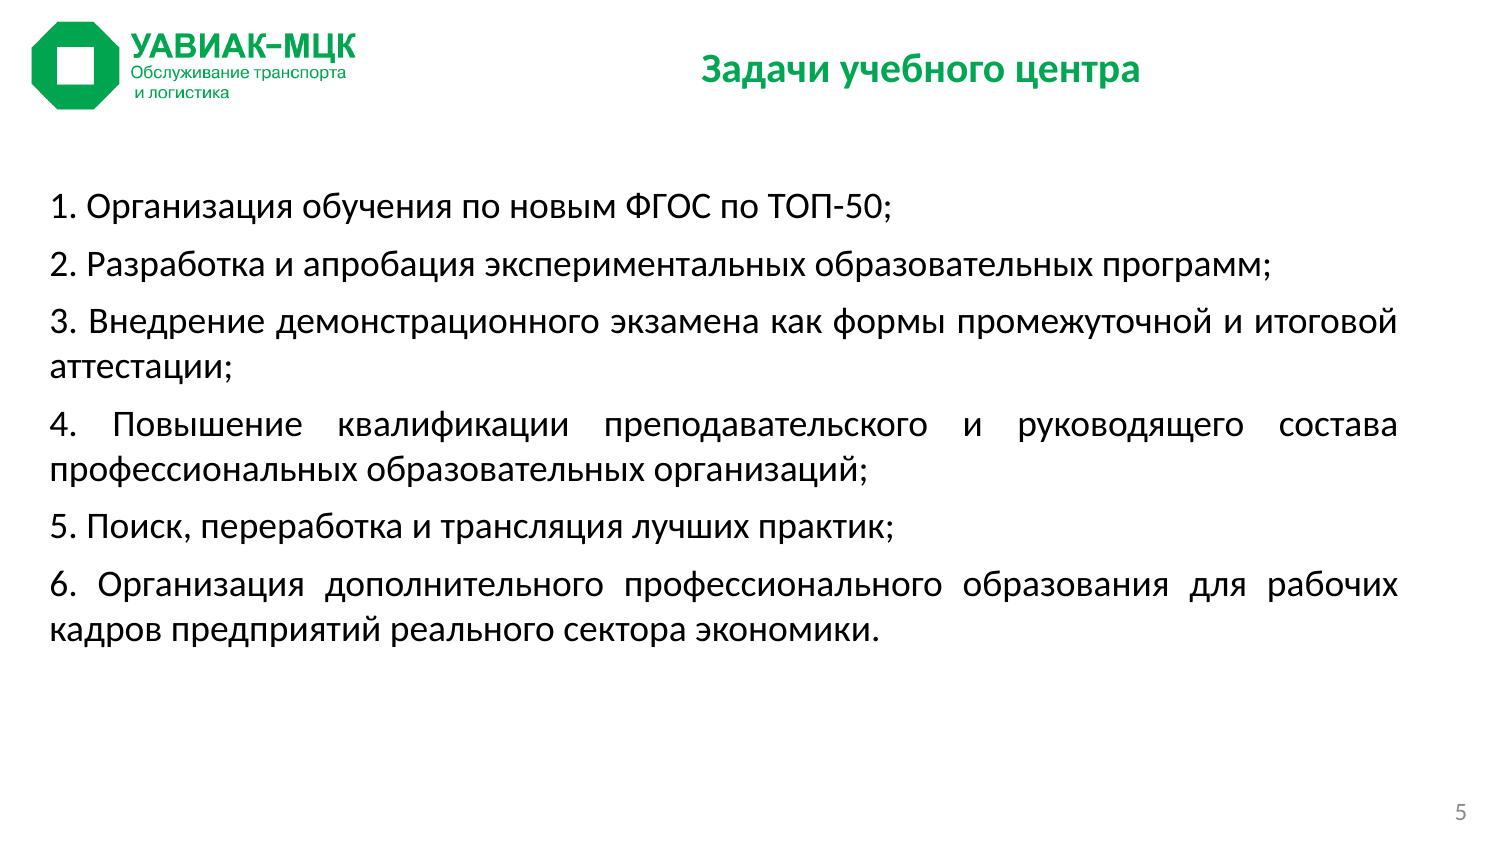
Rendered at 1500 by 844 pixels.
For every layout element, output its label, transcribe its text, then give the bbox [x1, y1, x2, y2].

text_box 1. Организация обучения по новым ФГОС по ТОП-50; 2. Разработка и апробация экспериментальных образовательных программ; 3. Внедрение демонстрационного экзамена как формы промежуточной и итоговой аттестации; 4. Повышение квалификации преподавательского и руководящего состава профессиональных образовательных организаций; 5. Поиск, переработка и трансляция лучших практик; 6. Организация дополнительного профессионального образования для рабочих кадров предприятий реального сектора экономики. [34, 173, 1415, 702]
picture [31, 21, 356, 110]
slide_number 5 [1132, 788, 1483, 833]
title Задачи учебного центра [383, 21, 1459, 110]
